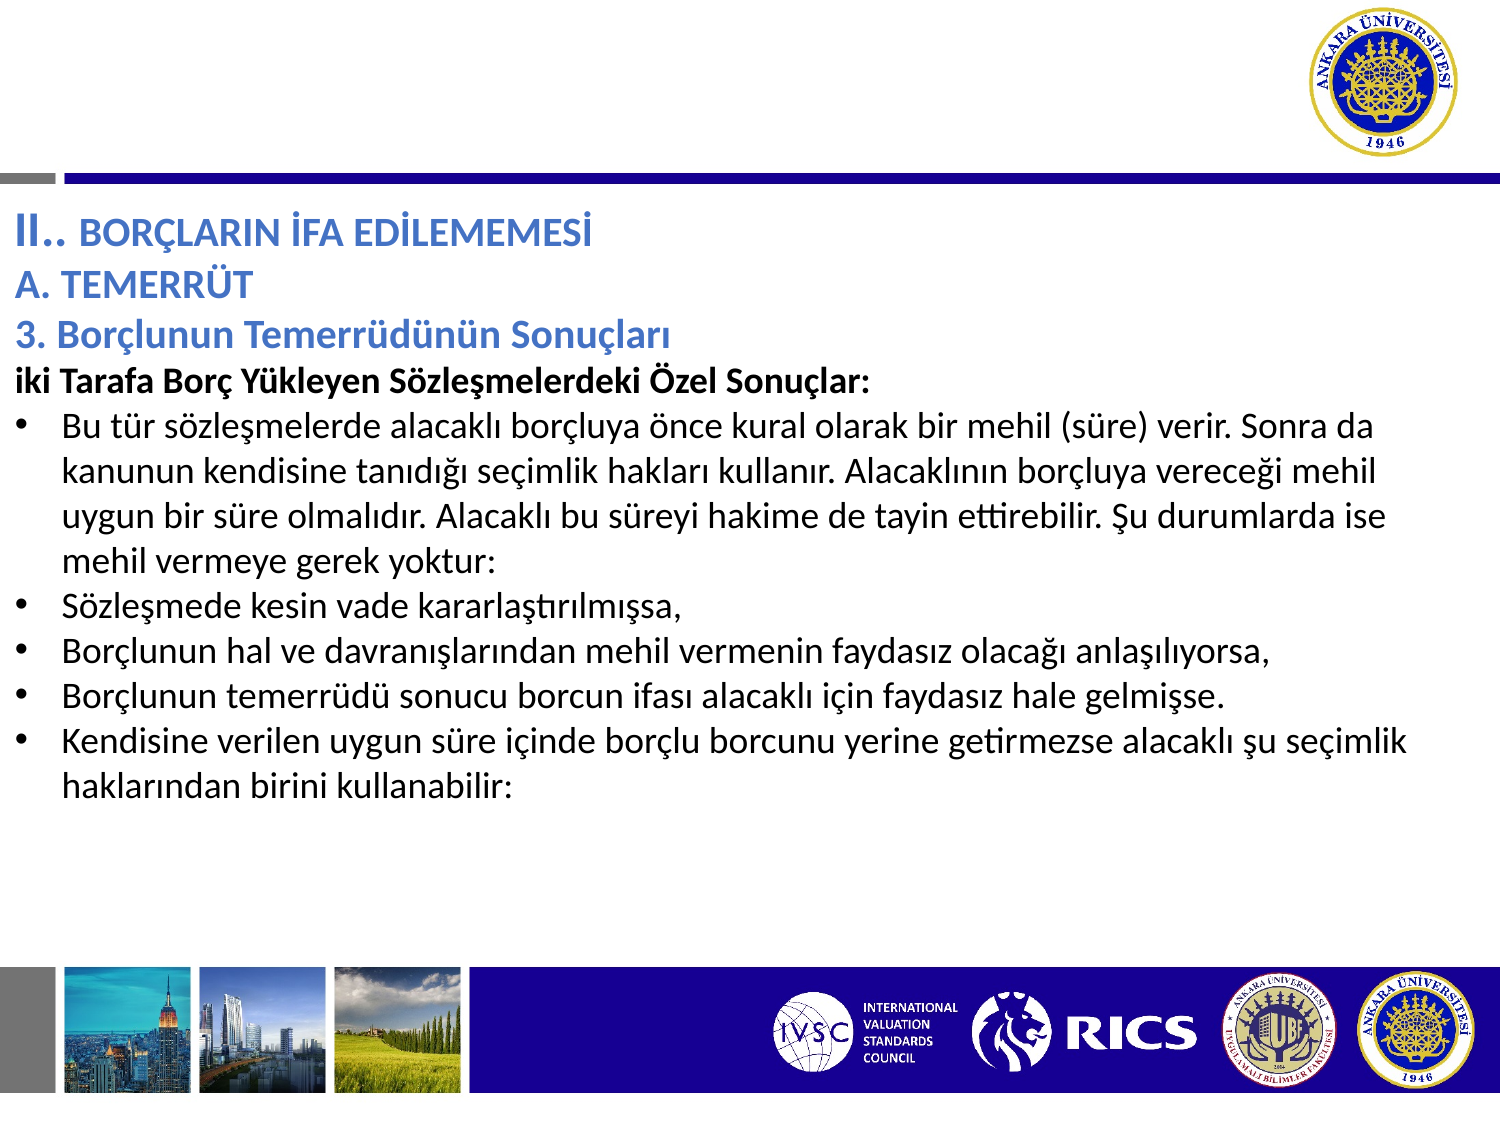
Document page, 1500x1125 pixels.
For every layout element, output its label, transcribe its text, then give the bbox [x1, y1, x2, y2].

picture [0, 0, 1500, 1125]
text_box [23, 128, 1408, 188]
footer [562, 1025, 1038, 1100]
text_box II.. BORÇLARIN İFA EDİLEMEMESİ A. TEMERRÜT 3. Borçlunun Temerrüdünün Sonuçları iki Tarafa Borç Yükleyen Sözleşmelerdeki Özel Sonuçlar: Bu tür sözleşmelerde alacaklı borçluya önce kural olarak bir mehil (süre) verir. Sonra da kanunun kendisine tanıdığı seçimlik hakları kullanır. Alacaklının borçluya vereceği mehil uygun bir süre olmalıdır. Alacaklı bu süreyi hakime de tayin ettirebilir. Şu durumlarda ise mehil vermeye gerek yoktur: Sözleşmede kesin vade kararlaştırılmışsa, Borçlunun hal ve davranışlarından mehil vermenin faydasız olacağı anlaşılıyorsa, Borçlunun temerrüdü sonucu borcun ifası alacaklı için faydasız hale gelmişse. Kendisine verilen uygun süre içinde borçlu borcunu yerine getirmezse alacaklı şu seçimlik haklarından birini kullanabilir: [0, 188, 1476, 859]
